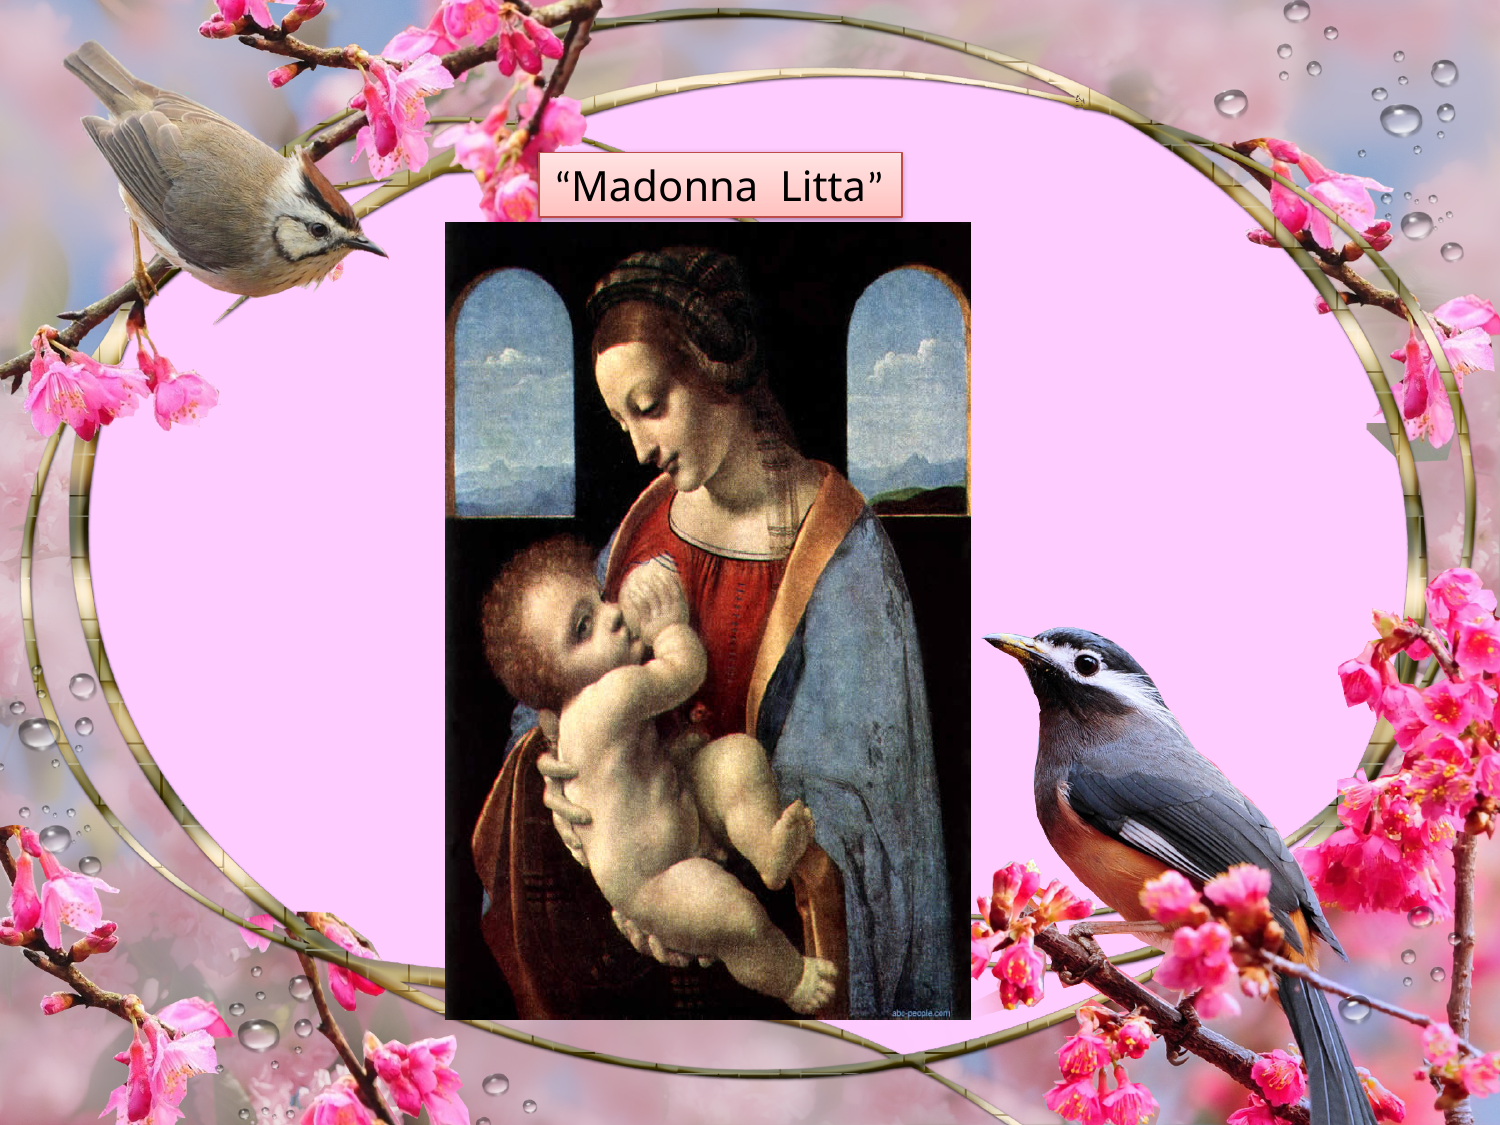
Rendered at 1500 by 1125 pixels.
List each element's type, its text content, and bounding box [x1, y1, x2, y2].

text_box “Madonna Litta” [538, 152, 903, 218]
picture [0, 0, 1500, 1125]
